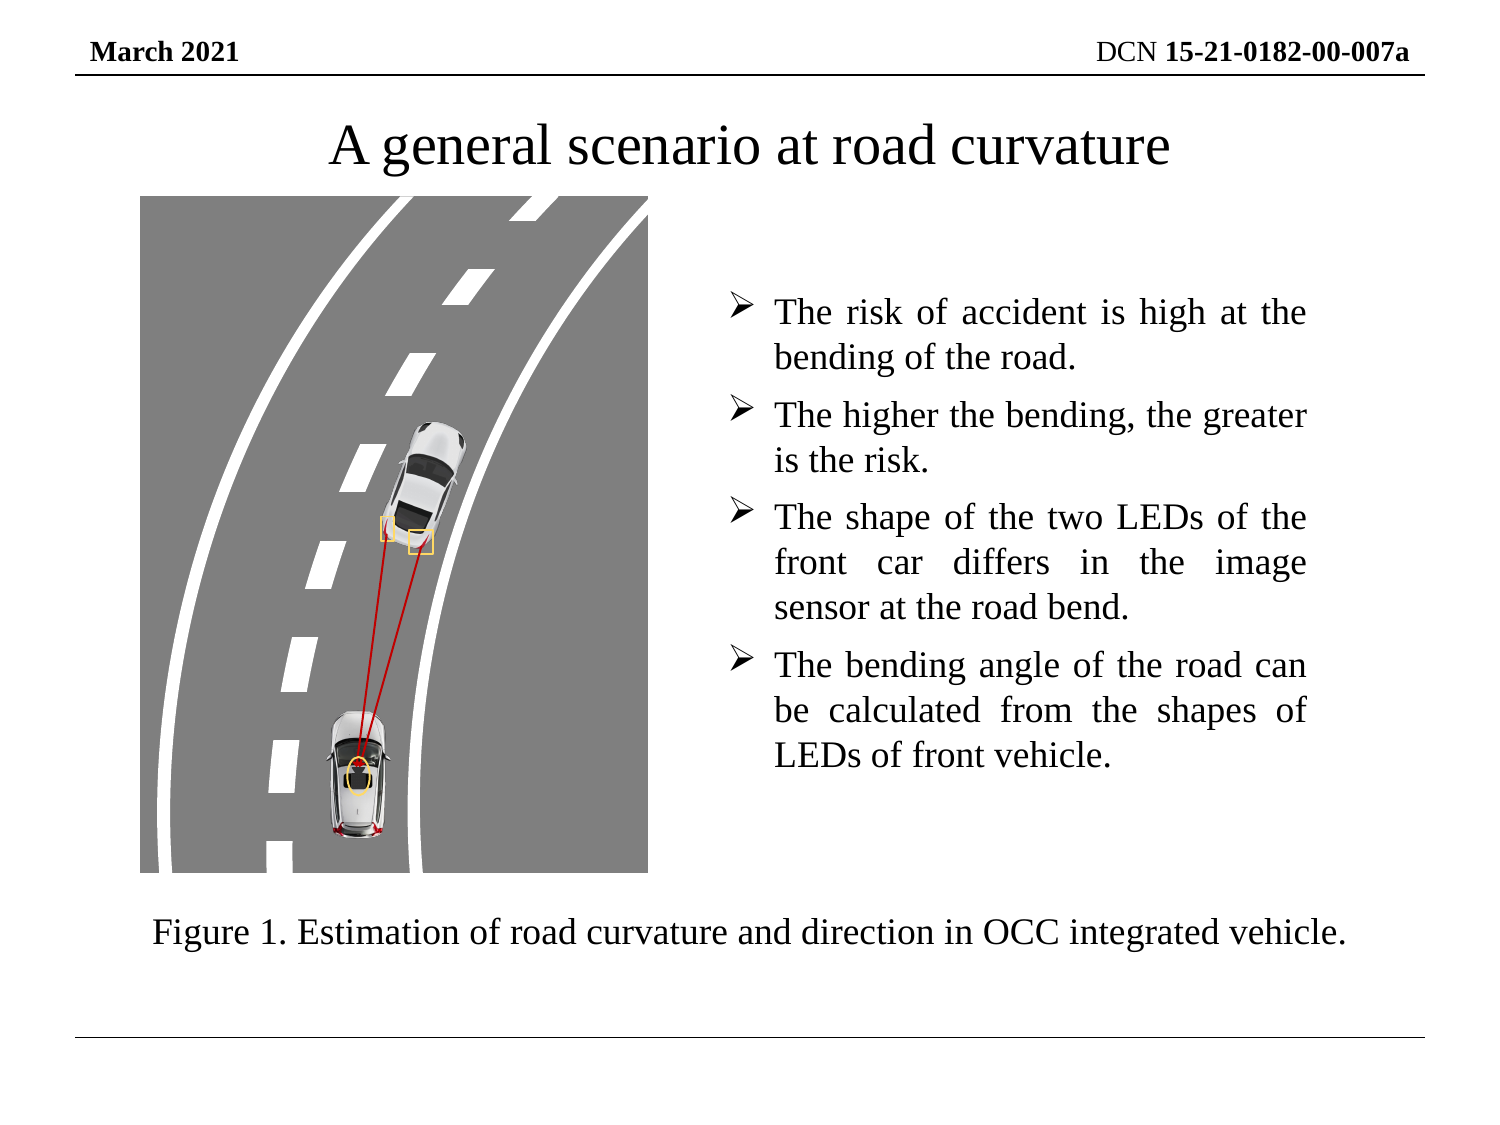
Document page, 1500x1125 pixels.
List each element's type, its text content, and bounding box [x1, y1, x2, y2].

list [137, 192, 650, 876]
title A general scenario at road curvature [75, 95, 1425, 188]
text_box Figure 1. Estimation of road curvature and direction in OCC integrated vehicle. [137, 899, 1400, 960]
text_box The risk of accident is high at the bending of the road. The higher the bending, the greater is the risk. The shape of the two LEDs of the front car differs in the image sensor at the road bend. The bending angle of the road can be calculated from the shapes of LEDs of front vehicle. [712, 279, 1323, 783]
